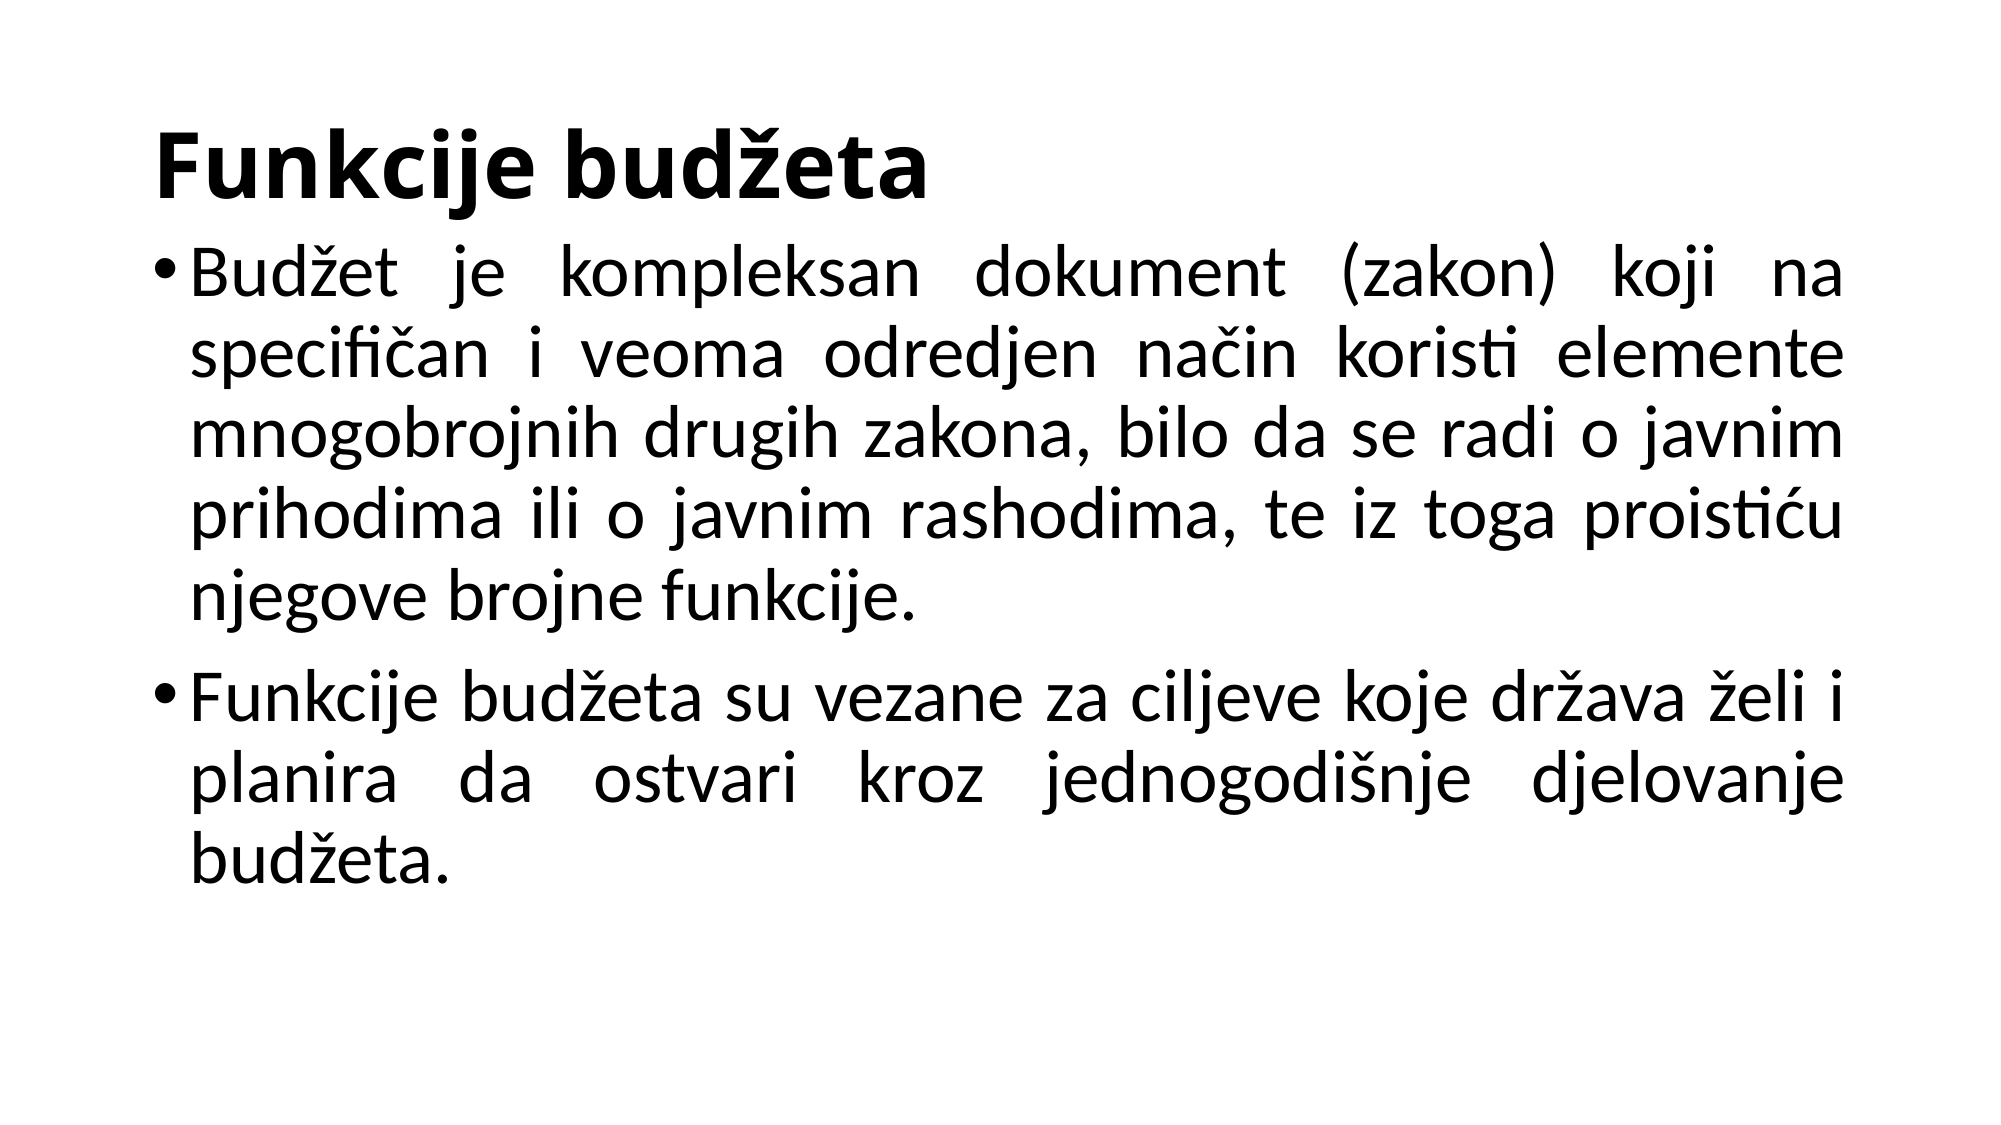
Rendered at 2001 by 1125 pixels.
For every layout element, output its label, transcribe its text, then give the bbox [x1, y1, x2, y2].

title Funkcije budžeta [137, 59, 1863, 223]
list Budžet je kompleksan dokument (zakon) koji na specifičan i veoma odredjen način koristi elemente mnogobrojnih drugih zakona, bilo da se radi o javnim prihodima ili o javnim rashodima, te iz toga proistiću njegove brojne funkcije. Funkcije budžeta su vezane za ciljeve koje država želi i planira da ostvari kroz jednogodišnje djelovanje budžeta. [137, 223, 1863, 1014]
